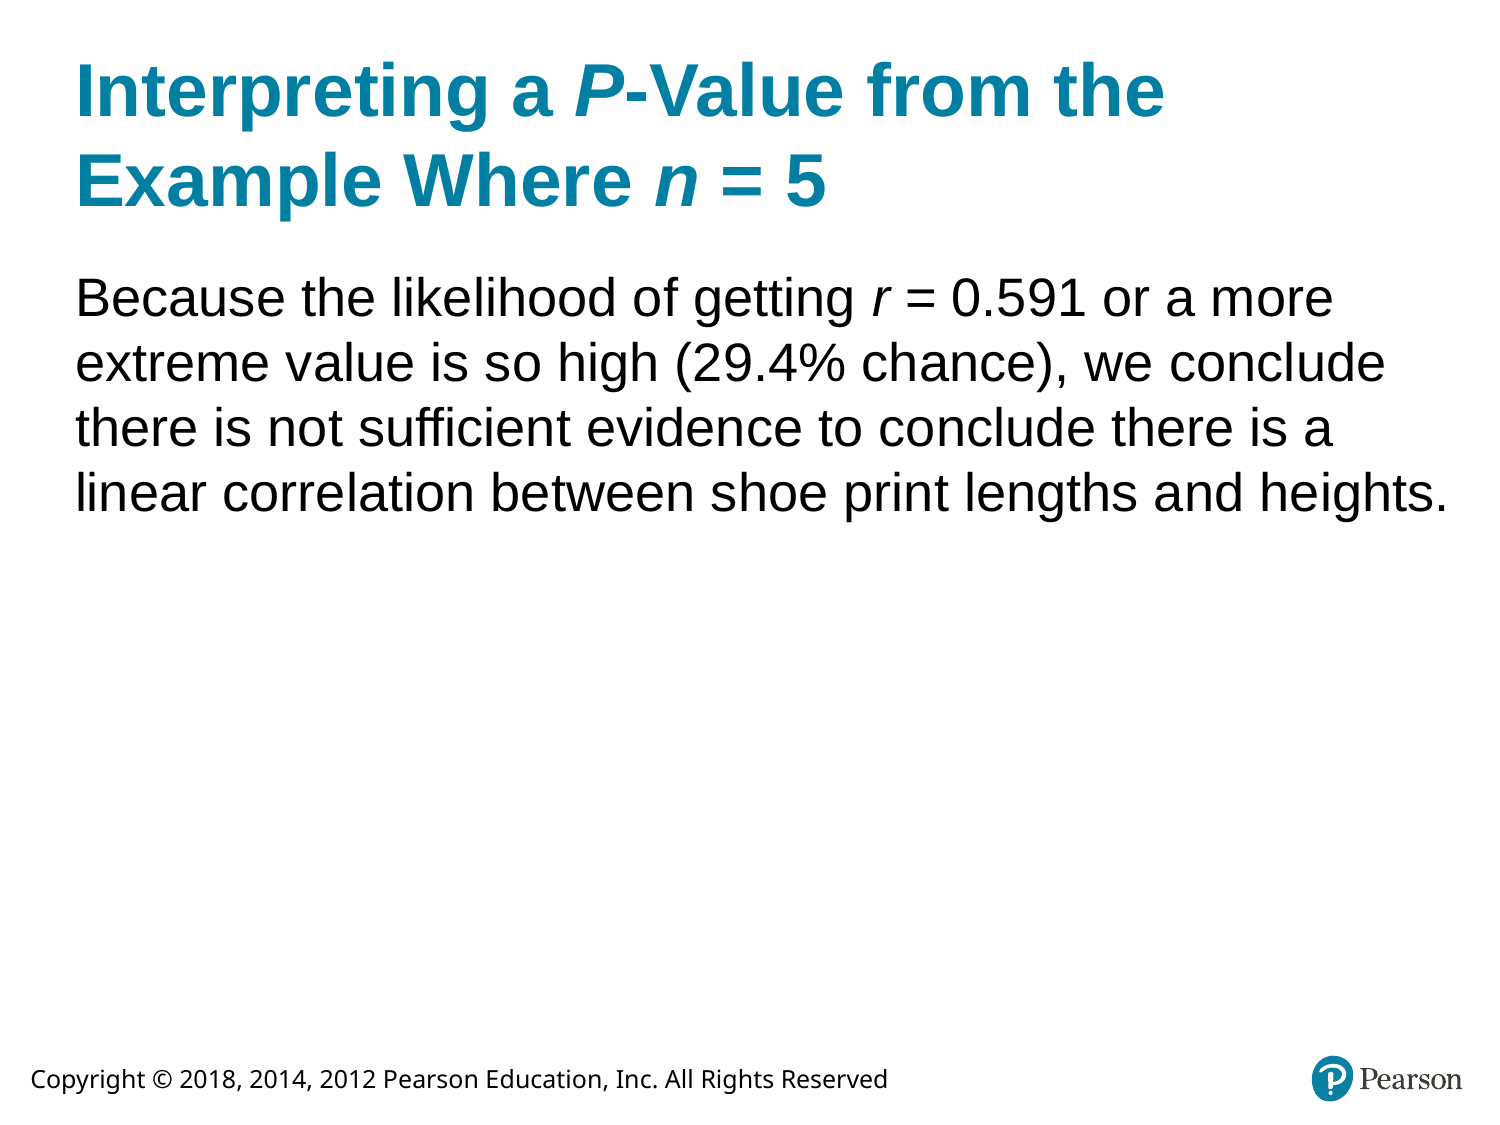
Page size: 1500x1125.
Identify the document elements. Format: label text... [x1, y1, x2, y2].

list Because the likelihood of getting r = 0.591 or a more extreme value is so high (29.4% chance), we conclude there is not sufficient evidence to conclude there is a linear correlation between shoe print lengths and heights. [75, 262, 1463, 550]
title Interpreting a P-Value from the Example Where n = 5 [75, 41, 1425, 222]
